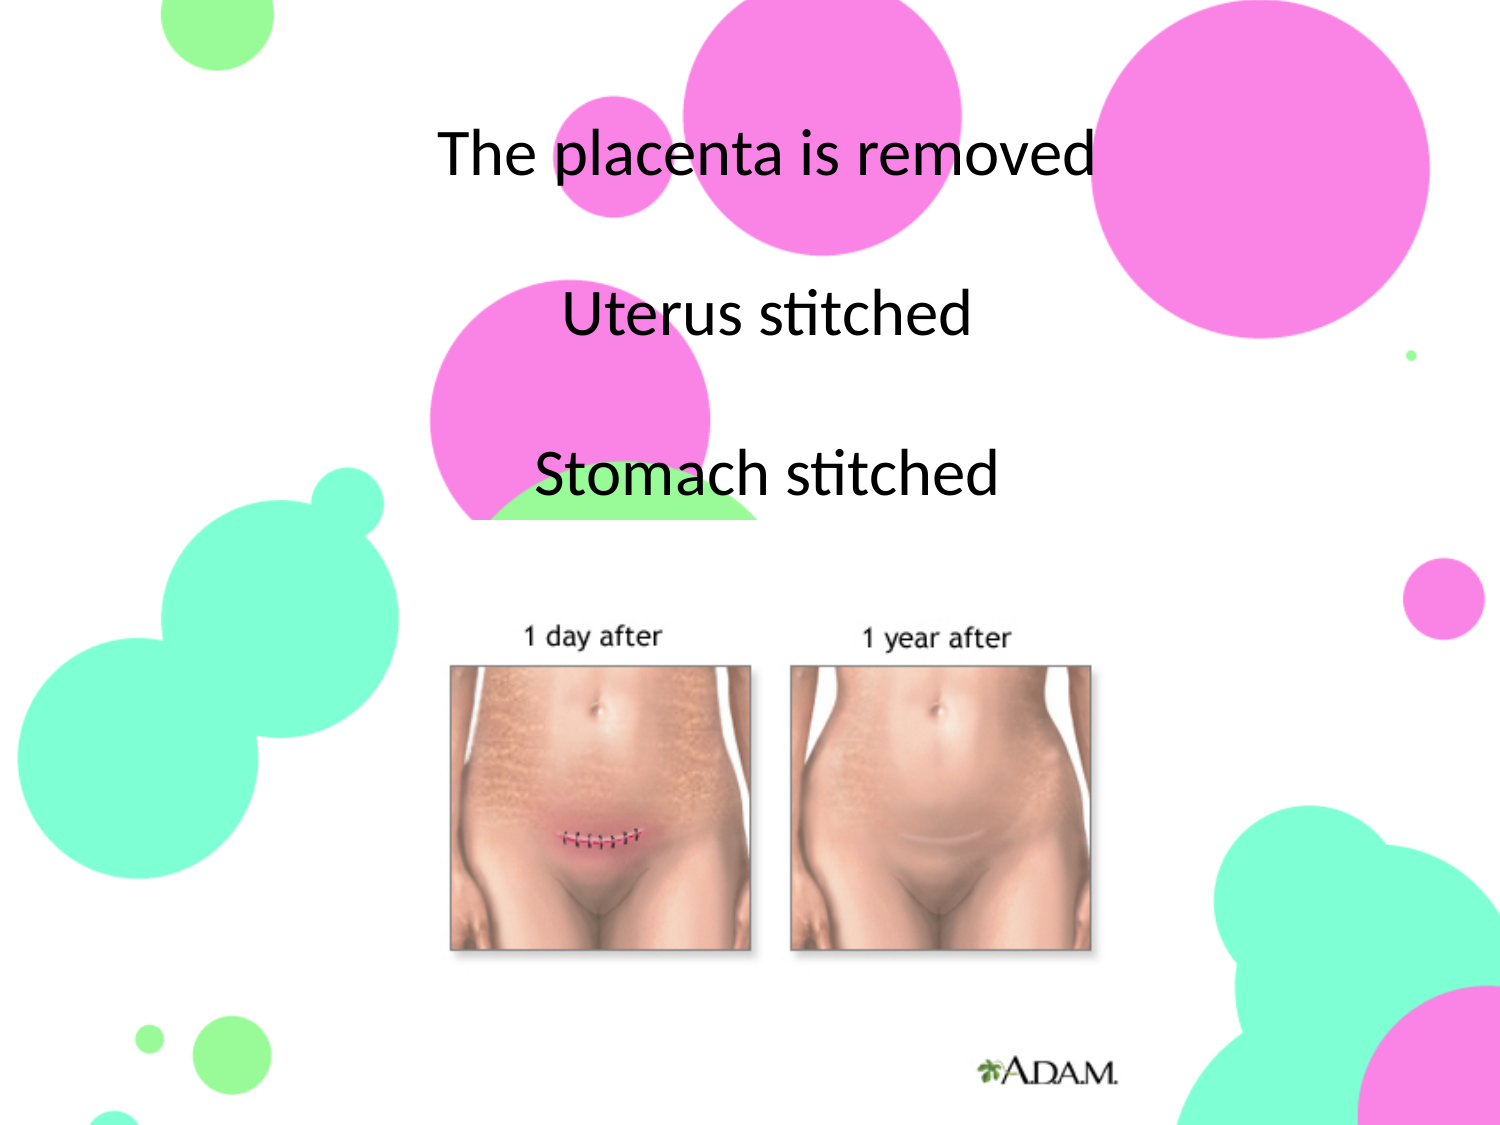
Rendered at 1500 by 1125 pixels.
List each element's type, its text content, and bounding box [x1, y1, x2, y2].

picture [0, 0, 1500, 1125]
text_box The placenta is removed Uterus stitched Stomach stitched [194, 101, 1341, 517]
